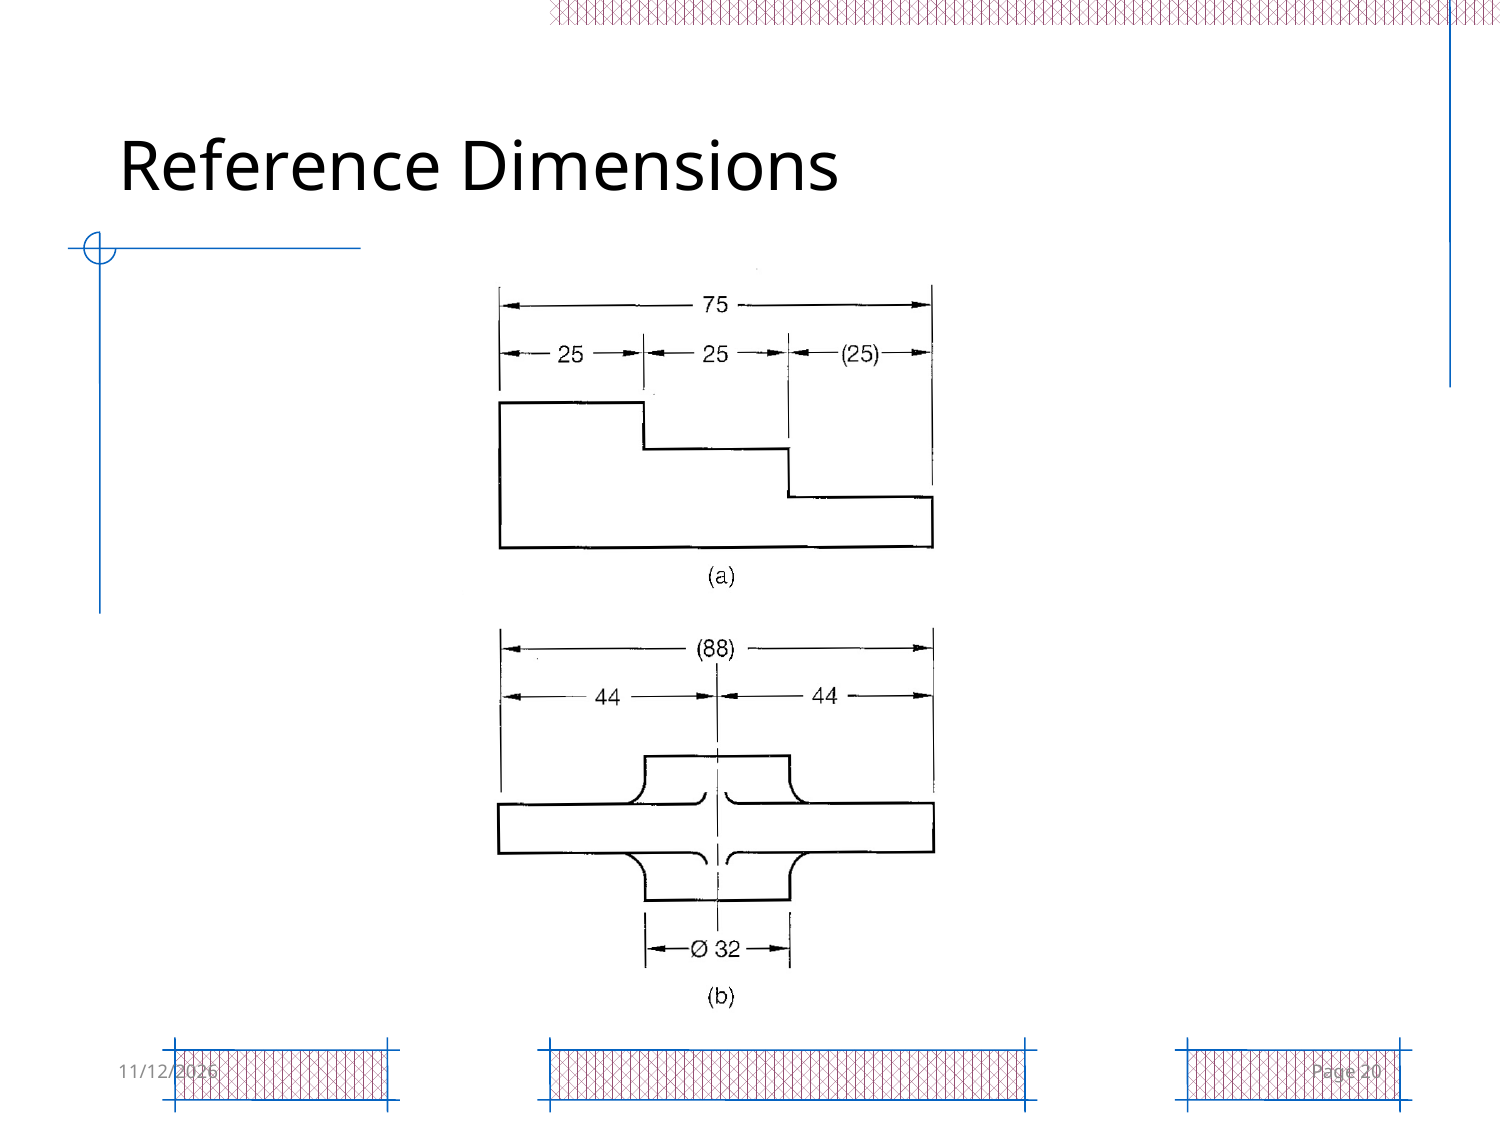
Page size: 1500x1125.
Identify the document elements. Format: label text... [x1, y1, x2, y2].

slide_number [103, 1042, 441, 1103]
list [462, 262, 963, 1013]
title Reference Dimensions [103, 59, 1397, 278]
slide_number Page 20 [1059, 1042, 1397, 1103]
